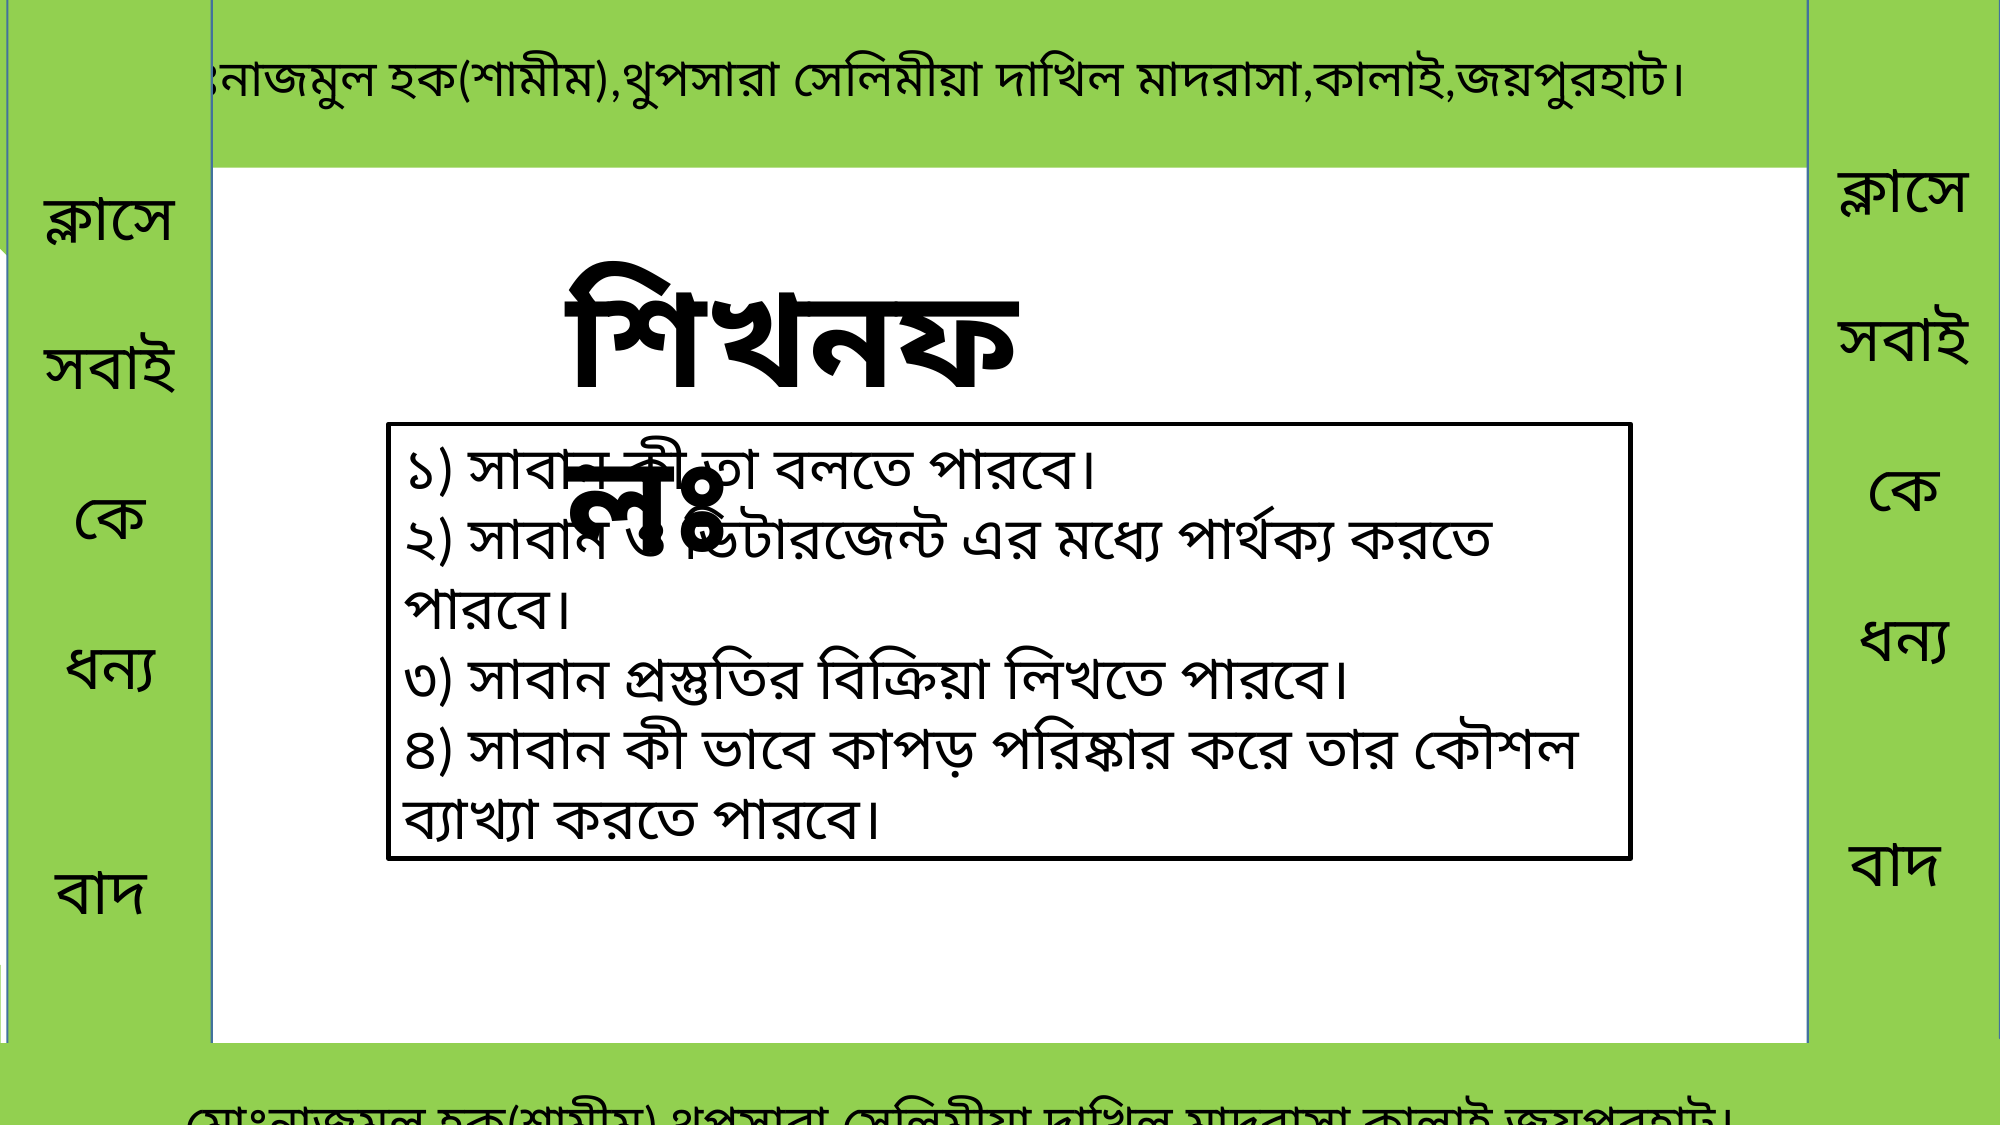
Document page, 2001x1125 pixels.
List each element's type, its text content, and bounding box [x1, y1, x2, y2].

text_box ক্লাসে সবাই কে ধন্য বাদ [6, 0, 213, 1042]
text_box মোঃনাজমুল হক(শামীম),থুপসারা সেলিমীয়া দাখিল মাদরাসা,কালাই,জয়পুরহাট। [0, 0, 6, 257]
text_box ক্লাসে সবাই কে ধন্য বাদ [1806, 0, 2000, 1042]
text_box মোঃনাজমুল হক(শামীম),থুপসারা সেলিমীয়া দাখিল মাদরাসা,কালাই,জয়পুরহাট। [0, 962, 2000, 1125]
text_box শিখনফলঃ [551, 242, 1097, 424]
text_box মোঃনাজমুল হক(শামীম),থুপসারা সেলিমীয়া দাখিল মাদরাসা,কালাই,জয়পুরহাট। [213, 0, 1806, 169]
text_box ১) সাবান কী তা বলতে পারবে। ২) সাবান ও ডিটারজেন্ট এর মধ্যে পার্থক্য করতে পারবে। ৩) সাবান প্রস্তুতির বিক্রিয়া লিখতে পারবে। ৪) সাবান কী ভাবে কাপড় পরিষ্কার করে তার কৌশল ব্যাখ্যা করতে পারবে। [388, 424, 1631, 859]
